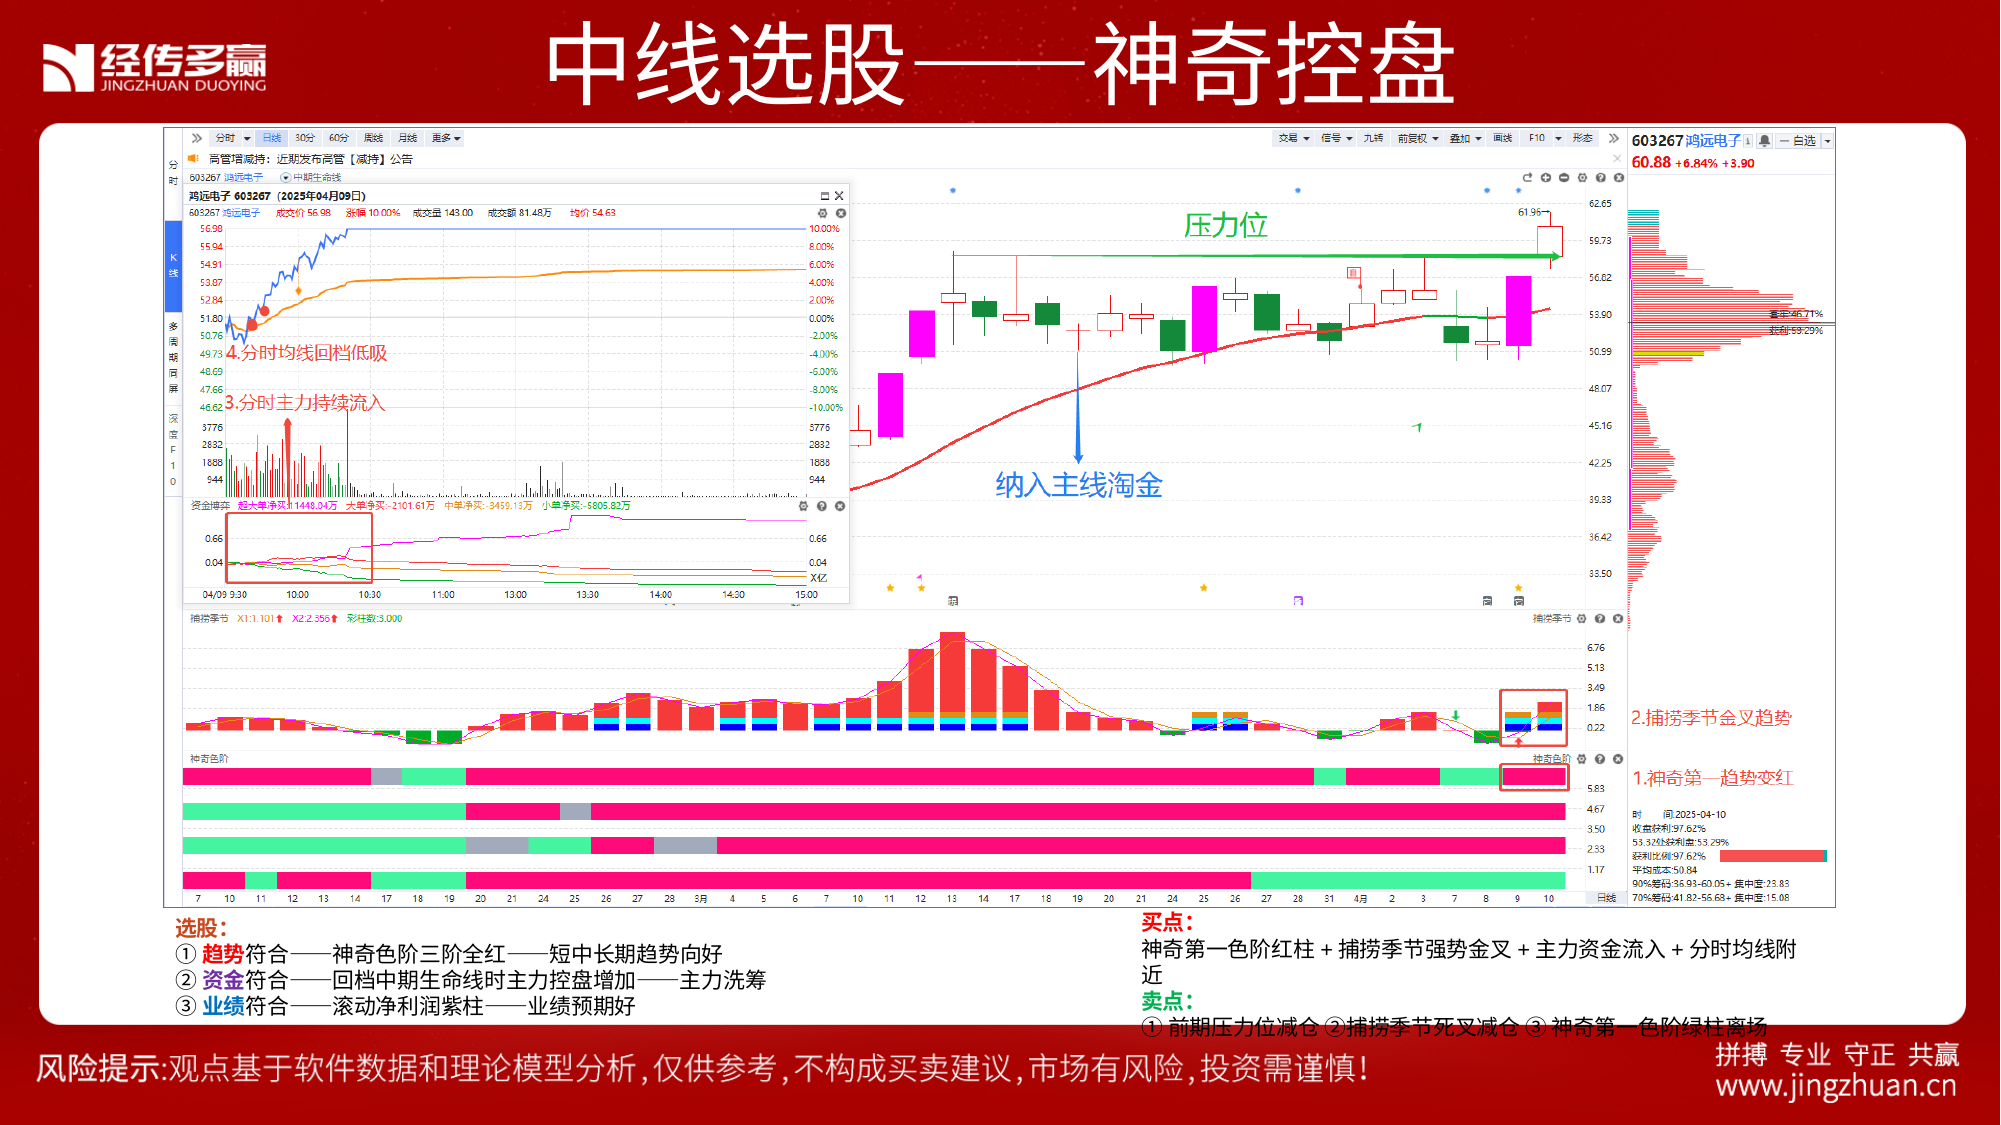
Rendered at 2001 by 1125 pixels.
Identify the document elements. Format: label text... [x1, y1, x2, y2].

text_box 买点： 神奇第一色阶红柱+捕捞季节强势金叉+主力资金流入+分时均线附近 卖点： ①前期压力位减仓 ②捕捞季节死叉减仓 ③ 神奇第一色阶绿柱离场 [1126, 908, 1826, 1048]
text_box 中线选股——神奇控盘 [0, 0, 2000, 120]
picture [0, 120, 2000, 1125]
text_box 选股： ①趋势符合——神奇色阶三阶全红——短中长期趋势向好 ②资金符合——回档中期生命线时主力控盘增加——主力洗筹 ③业绩符合——滚动净利润紫柱——业绩预期好 [160, 907, 906, 1027]
